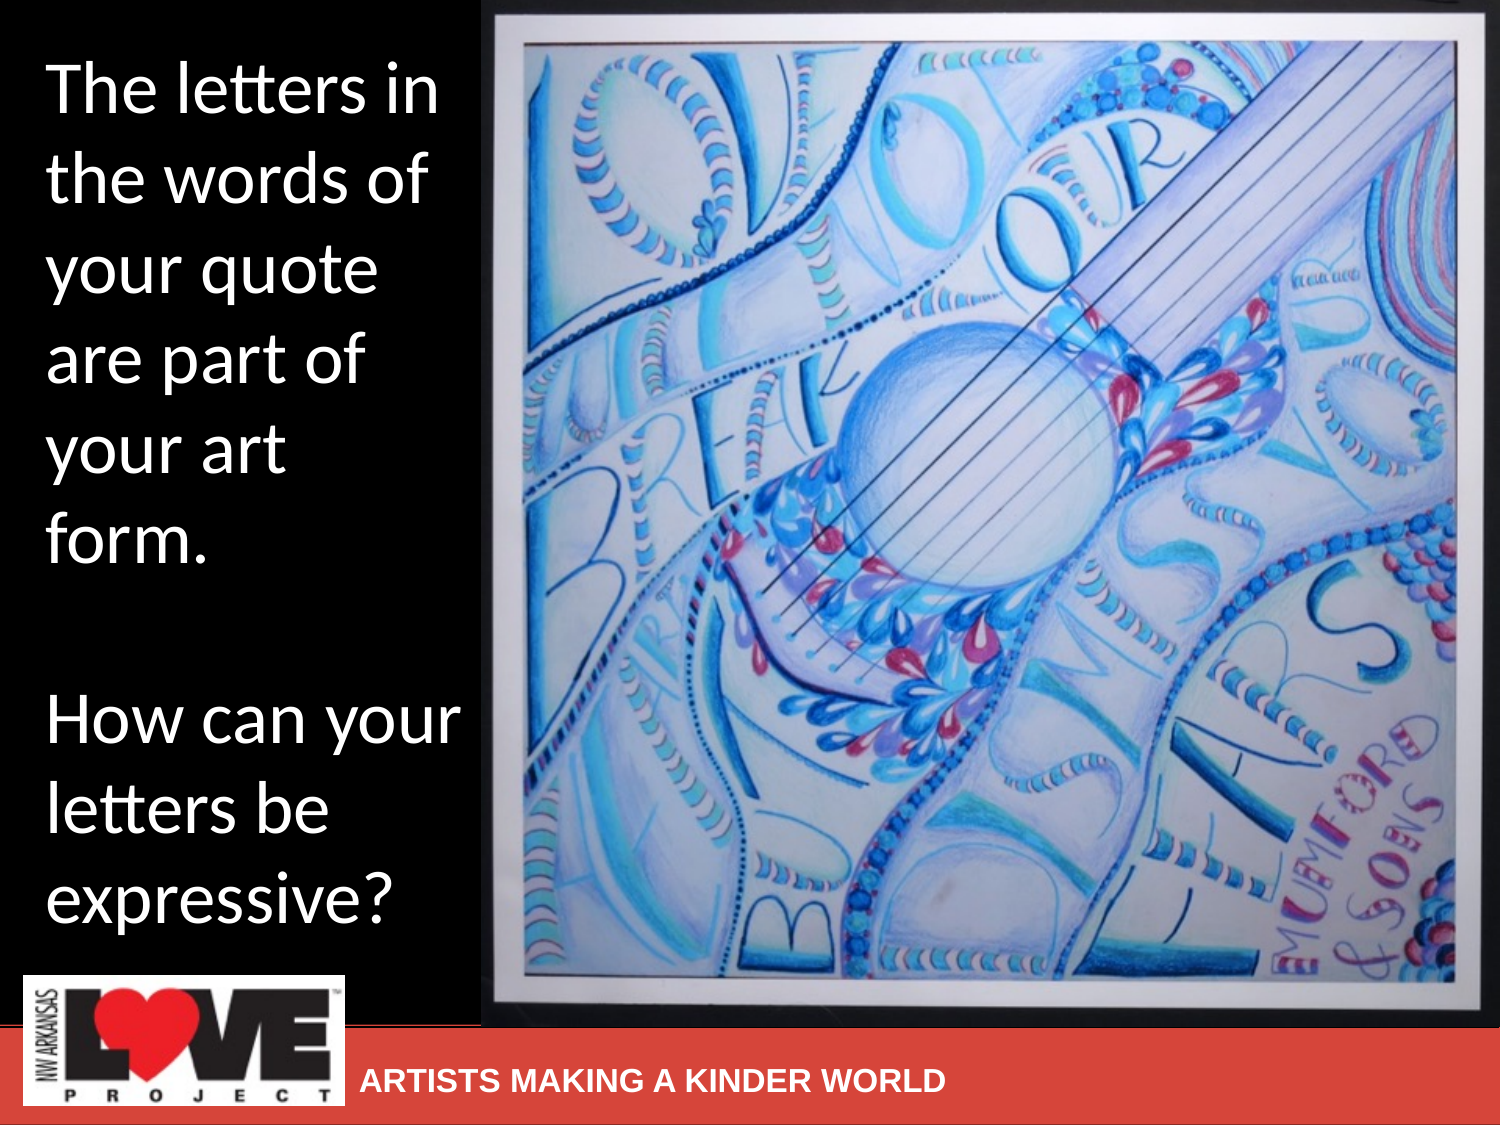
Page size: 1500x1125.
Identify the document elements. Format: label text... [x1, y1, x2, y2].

title The letters in the words of your quote are part of your art form. How can your letters be expressive? [30, 82, 476, 895]
picture [23, 975, 345, 1106]
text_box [0, 1024, 1500, 1125]
picture [481, 0, 1500, 1028]
